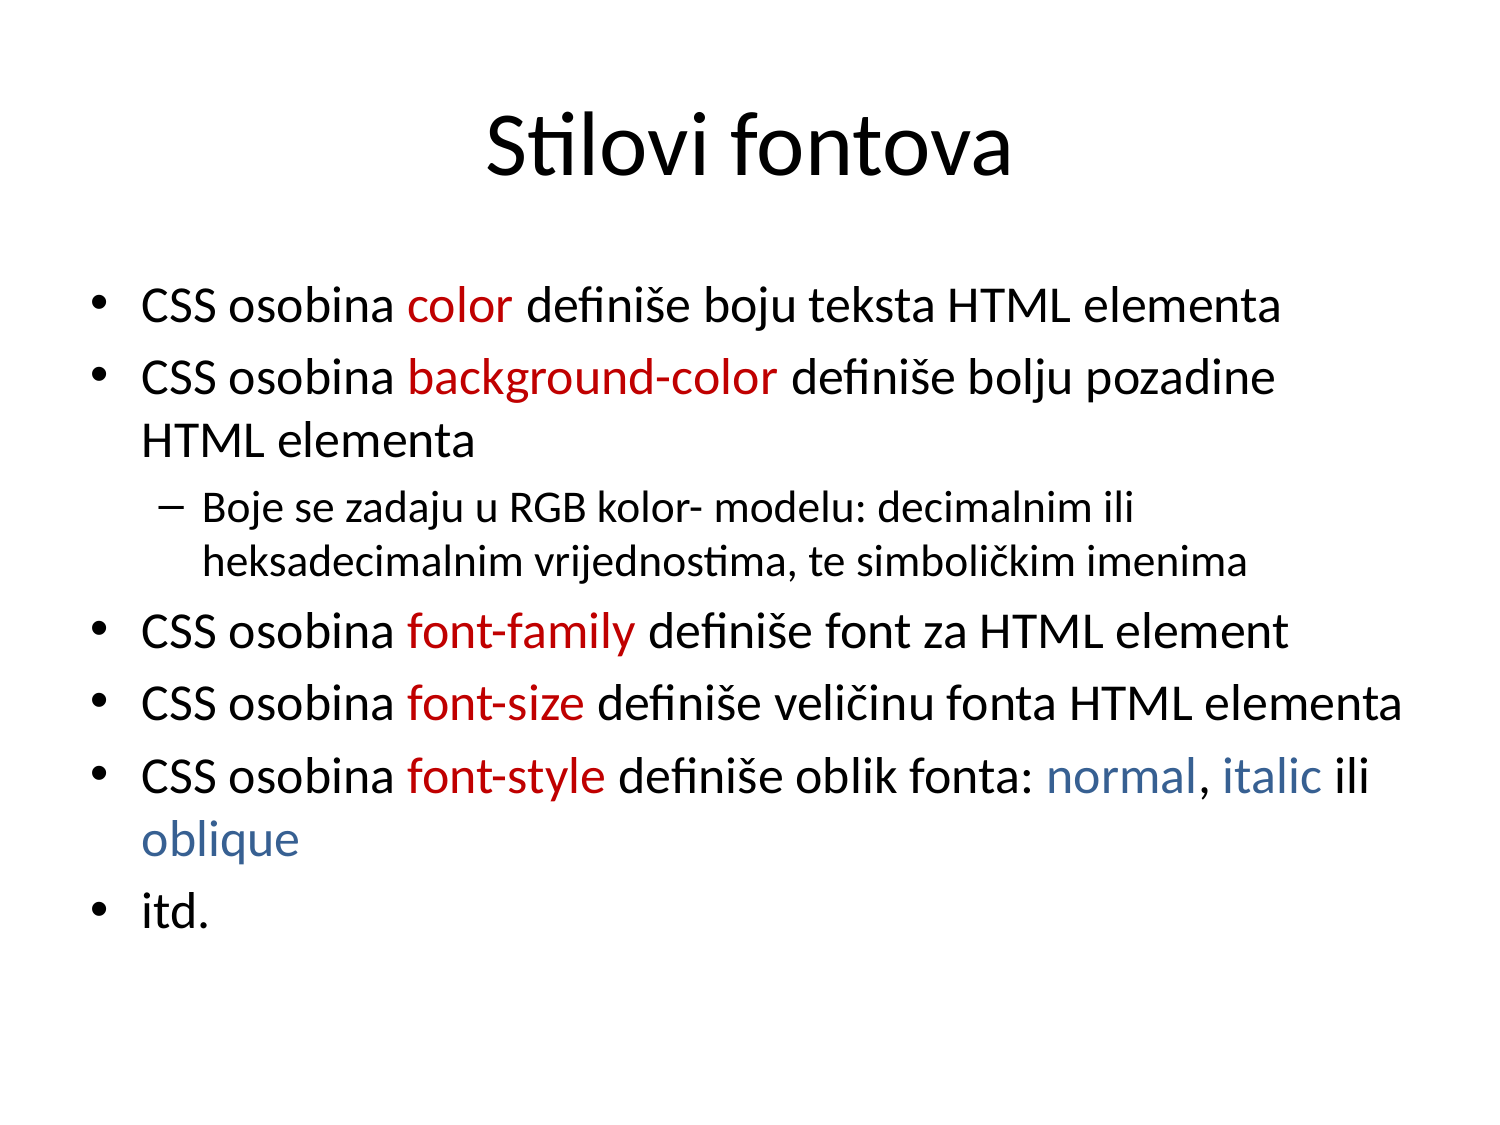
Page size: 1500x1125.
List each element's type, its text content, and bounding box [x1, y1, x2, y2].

title Stilovi fontova [75, 45, 1425, 233]
list CSS osobina color definiše boju teksta HTML elementa CSS osobina background-color definiše bolju pozadine HTML elementa Boje se zadaju u RGB kolor- modelu: decimalnim ili heksadecimalnim vrijednostima, te simboličkim imenima CSS osobina font-family definiše font za HTML element CSS osobina font-size definiše veličinu fonta HTML elementa CSS osobina font-style definiše oblik fonta: normal, italic ili oblique itd. [75, 262, 1425, 1005]
